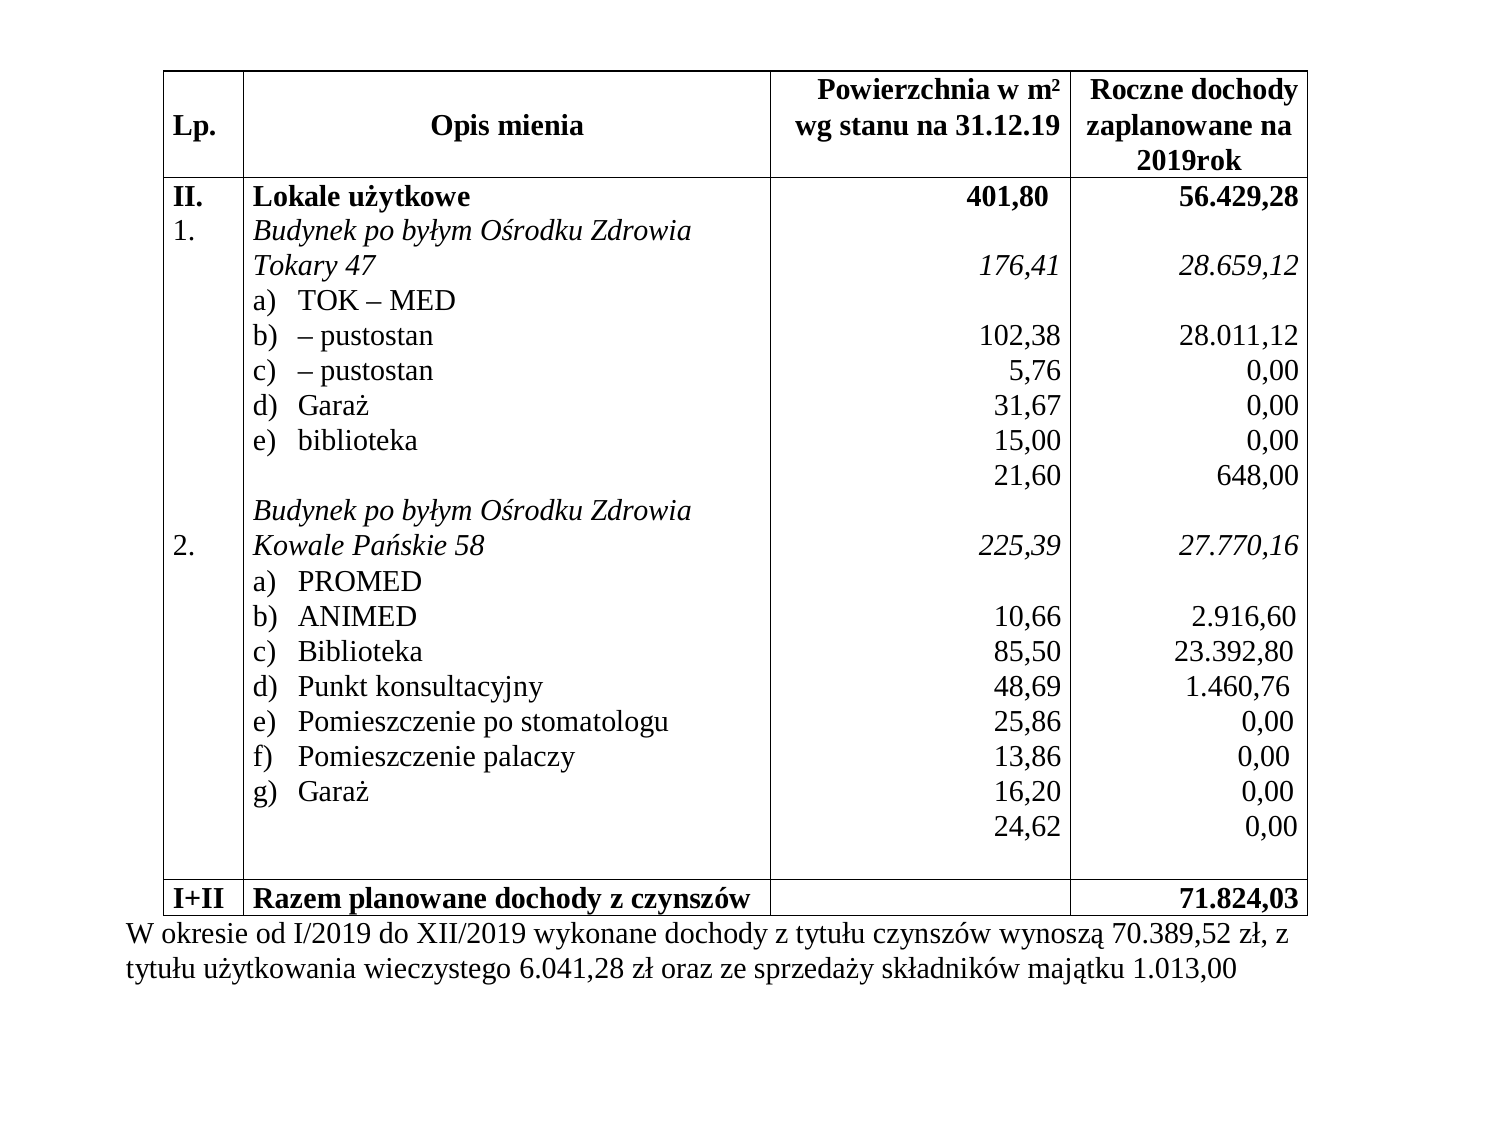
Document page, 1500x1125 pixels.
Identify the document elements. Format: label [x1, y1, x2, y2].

text_box [116, 70, 1357, 1022]
